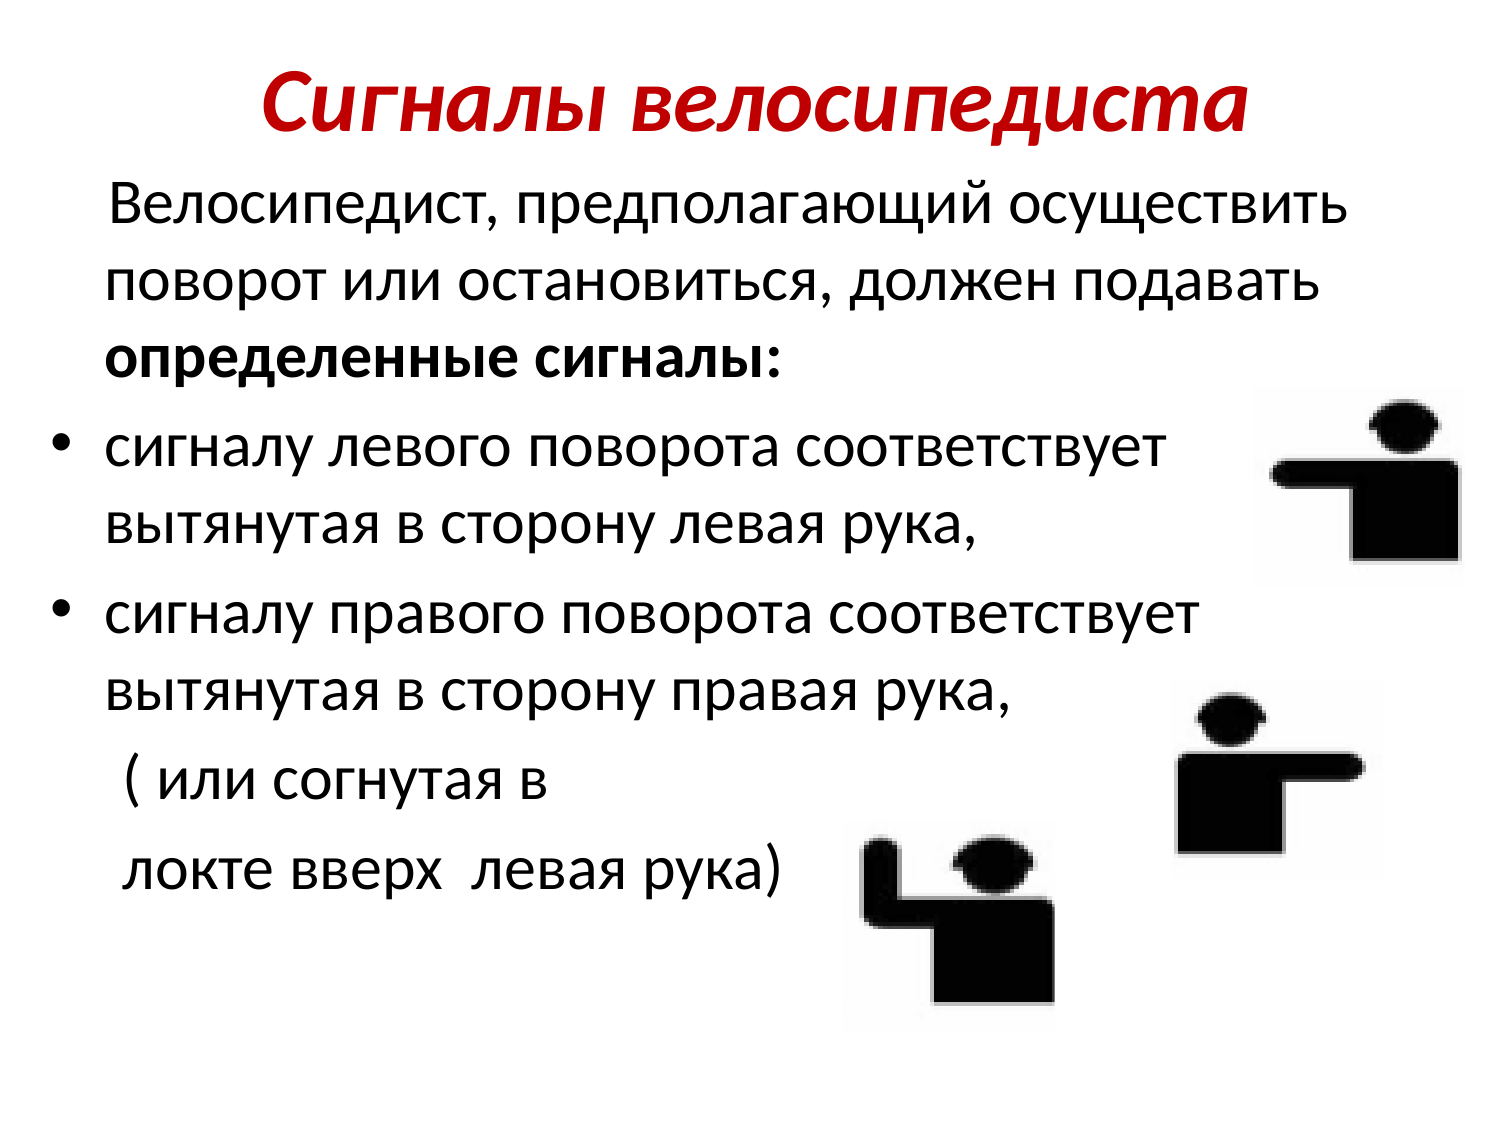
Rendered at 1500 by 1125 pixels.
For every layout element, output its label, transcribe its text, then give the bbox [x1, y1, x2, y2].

title Сигналы велосипедиста [82, 23, 1432, 166]
picture [843, 820, 1055, 1032]
picture [1253, 386, 1466, 587]
list Велосипедист, предполагающий осуществить поворот или остановиться, должен подавать определенные сигналы: сигналу левого поворота соответствует вытянутая в сторону левая рука, сигналу правого поворота соответствует вытянутая в сторону правая рука, ( или согнутая в локте вверх левая рука) [35, 152, 1425, 1005]
picture [1171, 679, 1383, 880]
